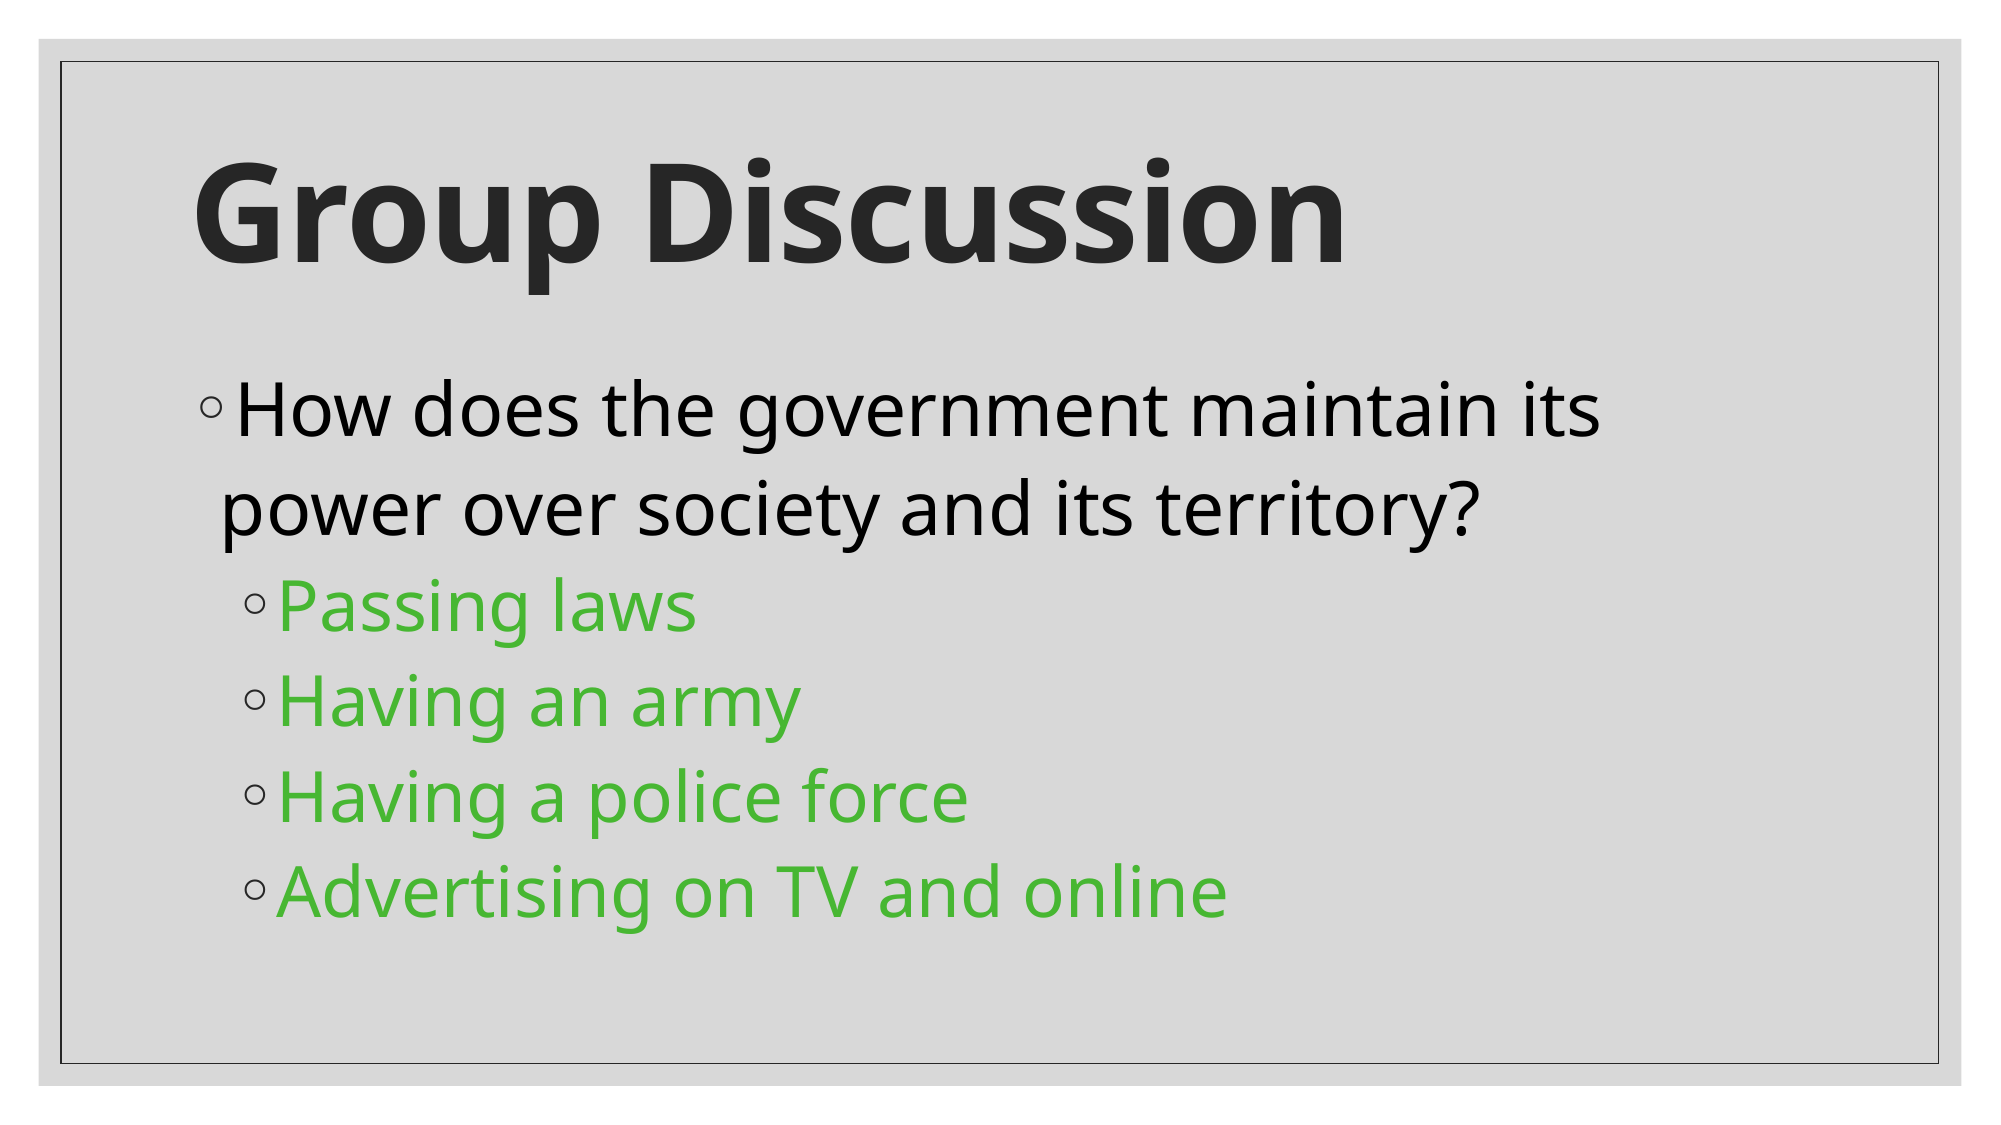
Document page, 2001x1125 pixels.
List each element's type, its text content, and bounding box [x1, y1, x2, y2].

title Group Discussion [174, 105, 1825, 331]
list How does the government maintain its power over society and its territory? Passing laws Having an army Having a police force Advertising on TV and online [174, 345, 1825, 977]
